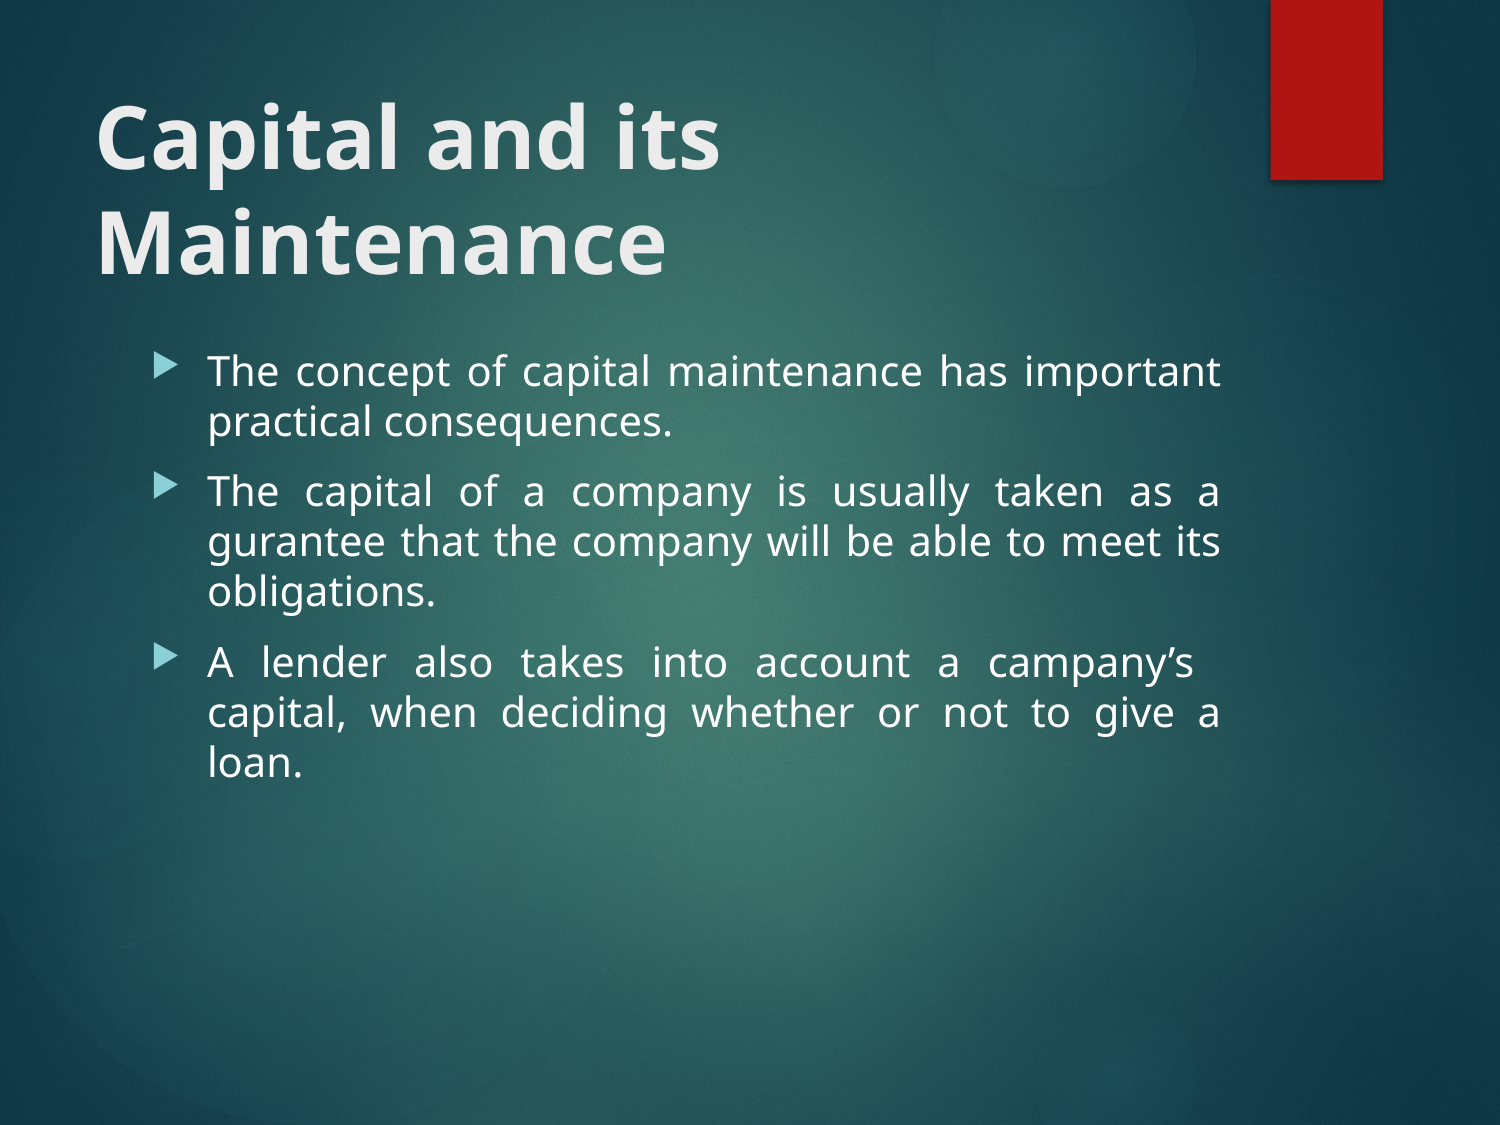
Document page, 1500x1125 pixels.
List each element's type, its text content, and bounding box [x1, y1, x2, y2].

title Capital and its Maintenance [79, 74, 1237, 304]
list The concept of capital maintenance has important practical consequences. The capital of a company is usually taken as a gurantee that the company will be able to meet its obligations. A lender also takes into account a campany’s capital, when deciding whether or not to give a loan. [135, 336, 1237, 1025]
